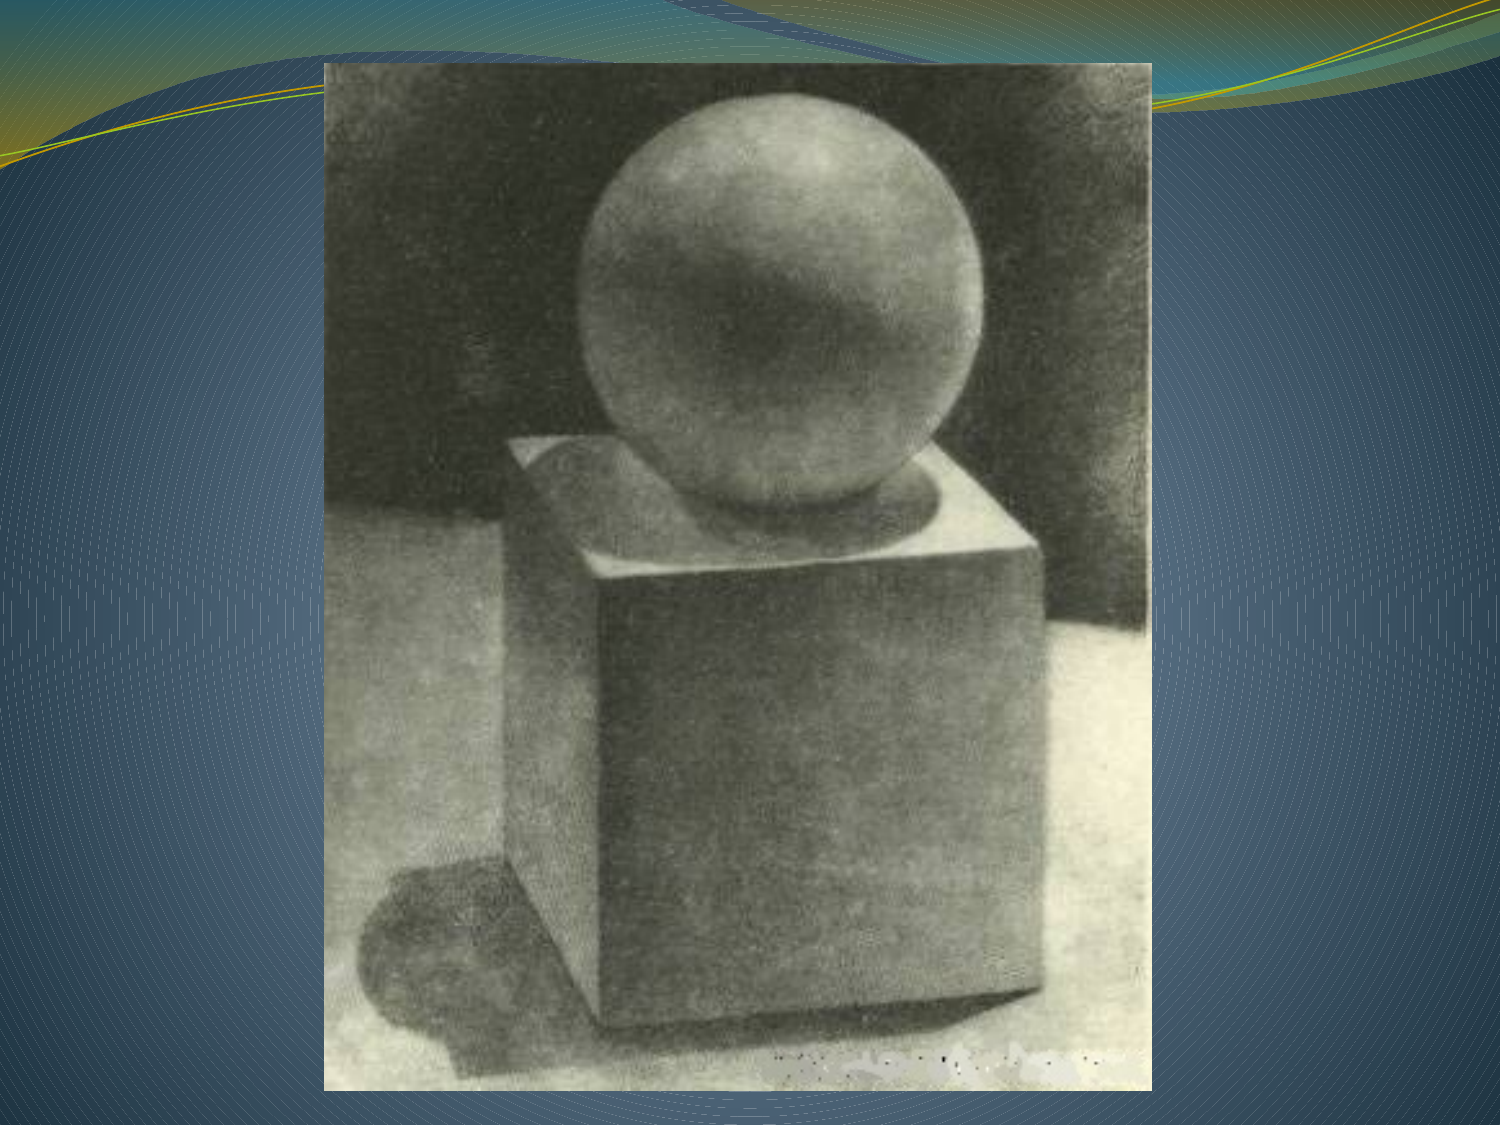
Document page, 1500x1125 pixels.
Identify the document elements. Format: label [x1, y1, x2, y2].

picture [324, 63, 1152, 1092]
